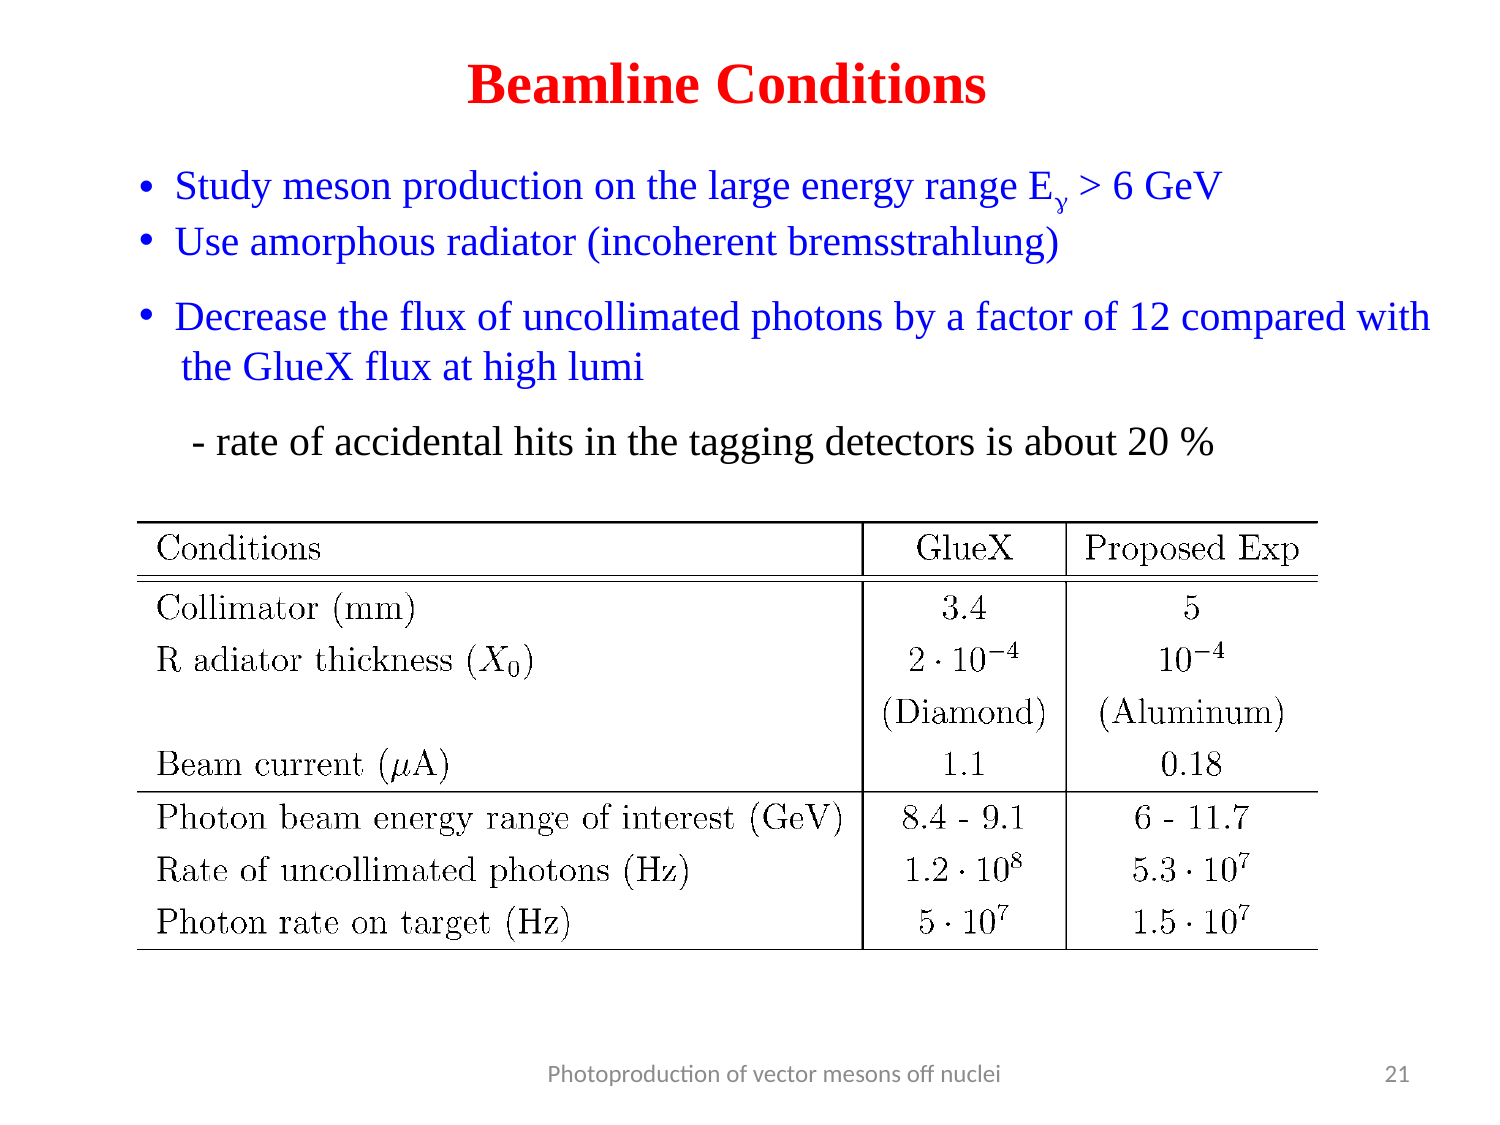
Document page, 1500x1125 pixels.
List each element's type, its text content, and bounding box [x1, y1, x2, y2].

picture [87, 499, 1402, 988]
text_box Beamline Conditions [452, 37, 1018, 123]
text_box Study meson production on the large energy range E > 6 GeV Use amorphous radiator (incoherent bremsstrahlung) Decrease the flux of uncollimated photons by a factor of 12 compared with the GlueX flux at high lumi - rate of accidental hits in the tagging detectors is about 20 % [124, 149, 1458, 472]
slide_number 21 [1074, 1042, 1425, 1103]
footer Photoproduction of vector mesons off nuclei [512, 1042, 1038, 1103]
